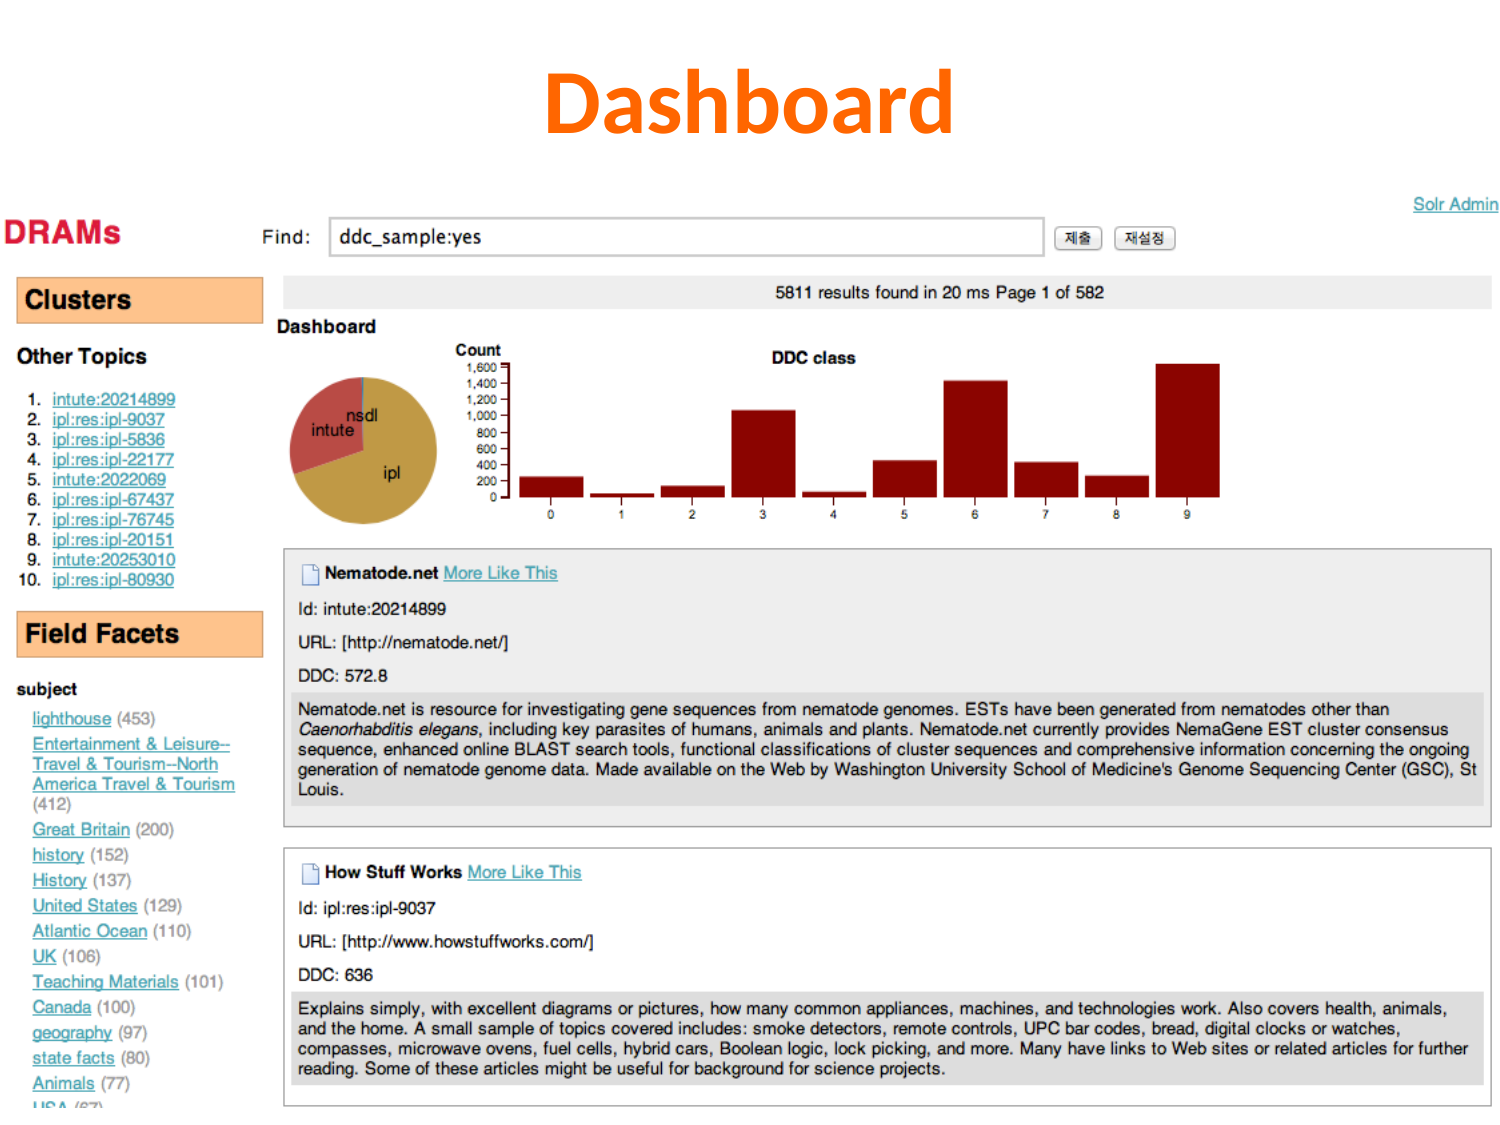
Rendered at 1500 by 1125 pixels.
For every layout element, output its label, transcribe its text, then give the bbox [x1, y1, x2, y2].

picture [2, 193, 1500, 1108]
title Dashboard [75, 3, 1425, 191]
